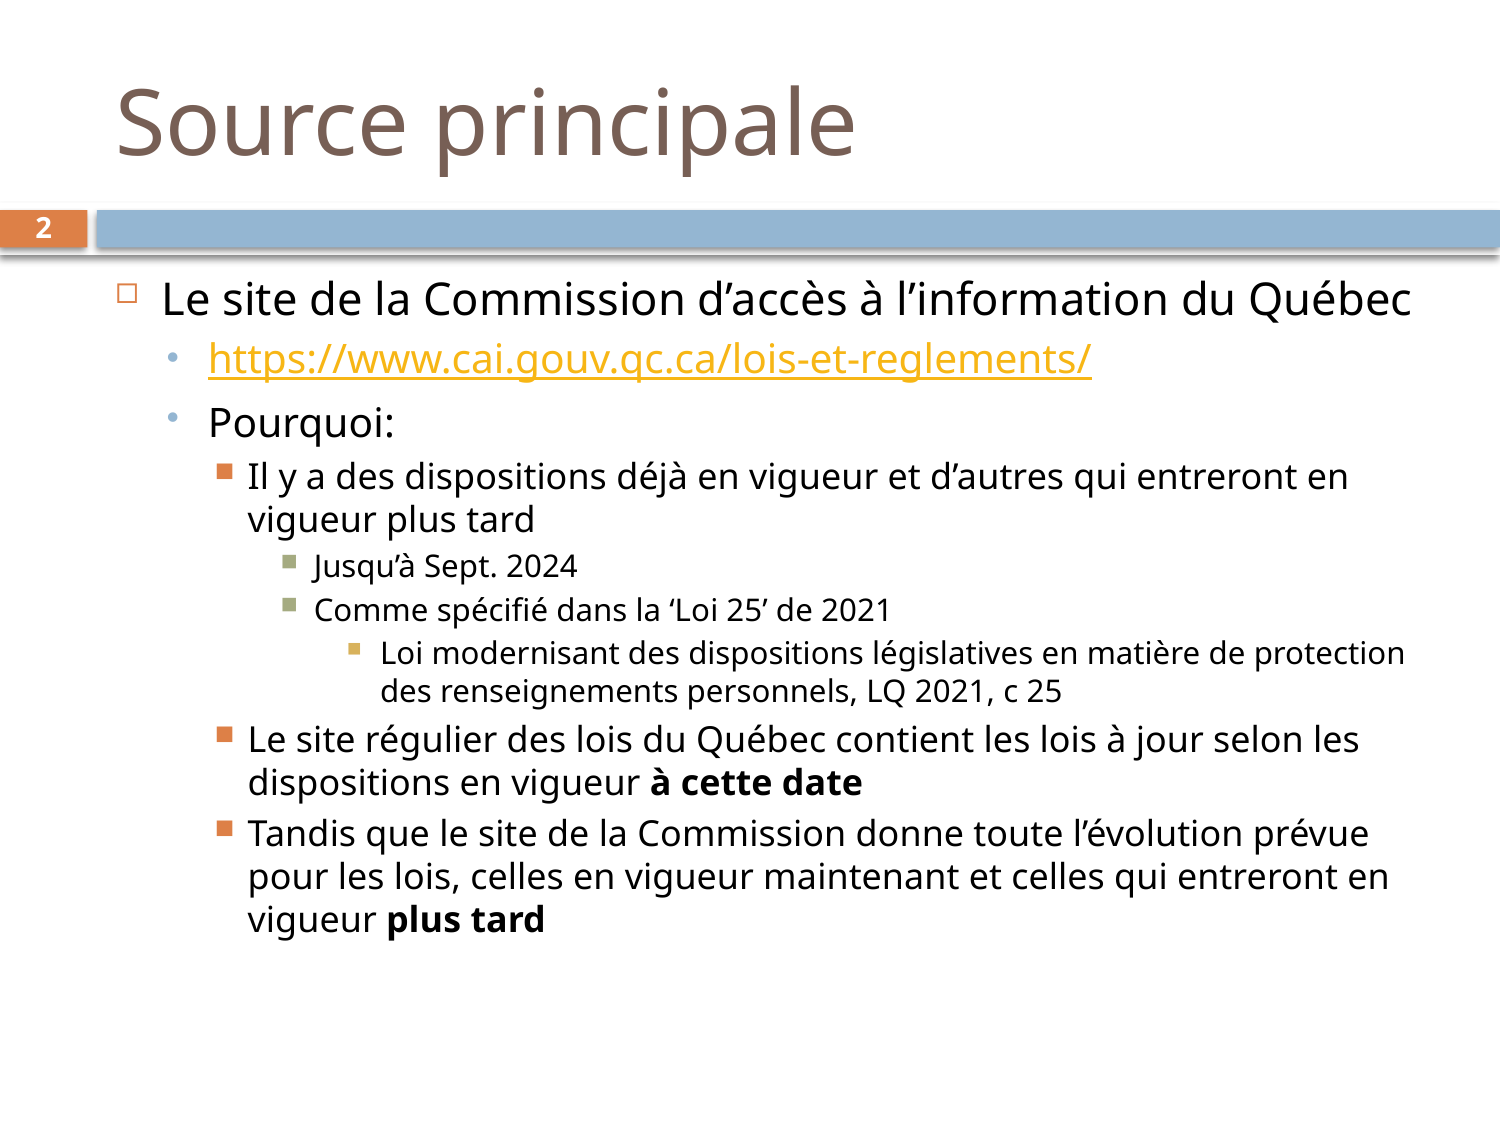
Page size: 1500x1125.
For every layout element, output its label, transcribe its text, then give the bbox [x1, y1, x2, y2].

title Source principale [100, 37, 1438, 200]
list Le site de la Commission d’accès à l’information du Québec https://www.cai.gouv.qc.ca/lois-et-reglements/ Pourquoi: Il y a des dispositions déjà en vigueur et d’autres qui entreront en vigueur plus tard Jusqu’à Sept. 2024 Comme spécifié dans la ‘Loi 25’ de 2021 Loi modernisant des dispositions législatives en matière de protection des renseignements personnels, LQ 2021, c 25 Le site régulier des lois du Québec contient les lois à jour selon les dispositions en vigueur à cette date Tandis que le site de la Commission donne toute l’évolution prévue pour les lois, celles en vigueur maintenant et celles qui entreront en vigueur plus tard [100, 262, 1438, 1000]
slide_number 2 [0, 208, 88, 249]
